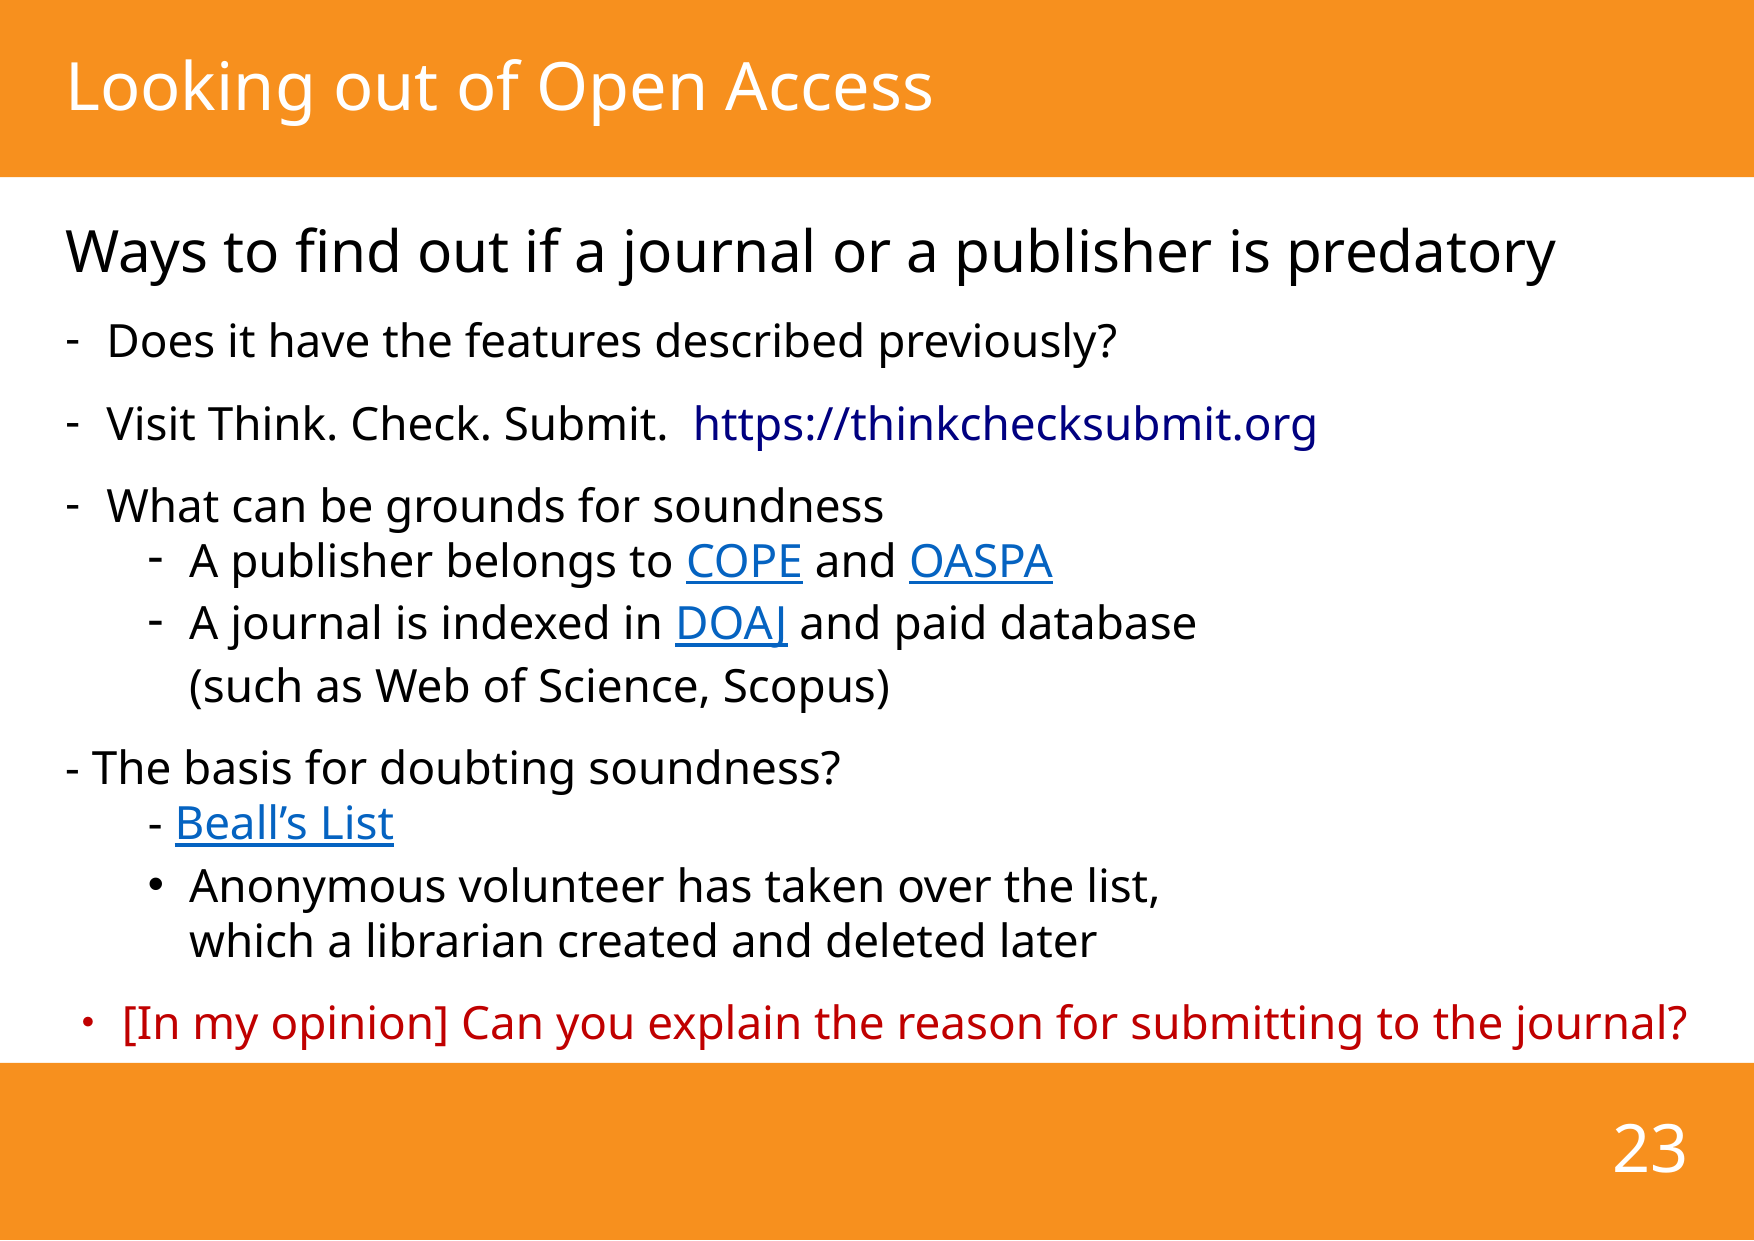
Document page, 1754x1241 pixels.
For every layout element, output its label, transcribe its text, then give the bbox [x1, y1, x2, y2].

slide_number 23 [1349, 1062, 1704, 1241]
title Looking out of Open Access [50, 0, 1704, 178]
list Ways to find out if a journal or a publisher is predatory Does it have the features described previously? Visit Think. Check. Submit. https://thinkchecksubmit.org What can be grounds for soundness A publisher belongs to COPE and OASPA A journal is indexed in DOAJ and paid database (such as Web of Science, Scopus) - The basis for doubting soundness? - Beall’s List Anonymous volunteer has taken over the list, which a librarian created and deleted later ・[In my opinion] Can you explain the reason for submitting to the journal? [50, 206, 1704, 1034]
